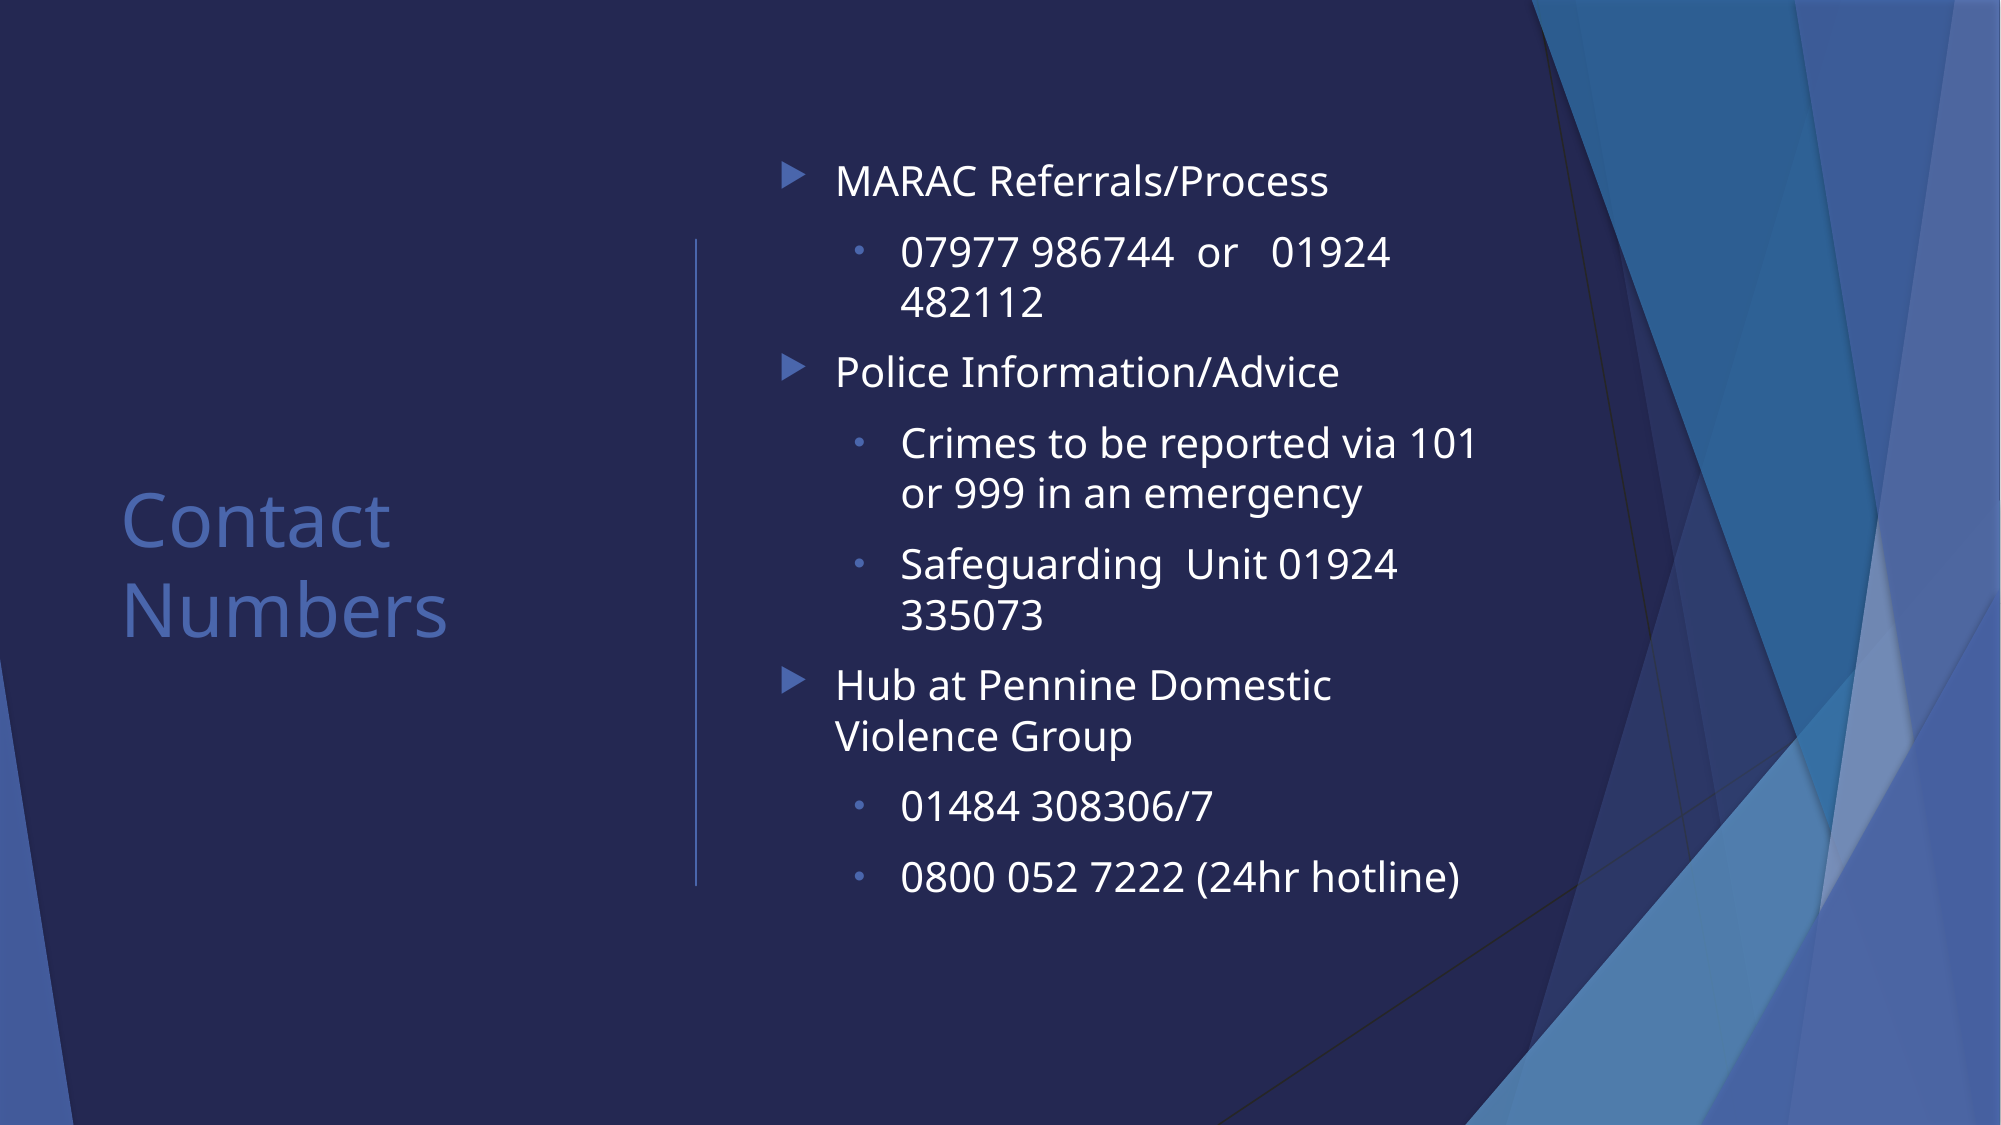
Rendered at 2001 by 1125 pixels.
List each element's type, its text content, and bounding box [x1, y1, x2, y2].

list MARAC Referrals/Process 07977 986744 or 01924 482112 Police Information/Advice Crimes to be reported via 101 or 999 in an emergency Safeguarding Unit 01924 335073 Hub at Pennine Domestic Violence Group 01484 308306/7 0800 052 7222 (24hr hotline) [763, 133, 1522, 991]
title Contact Numbers [105, 133, 658, 991]
